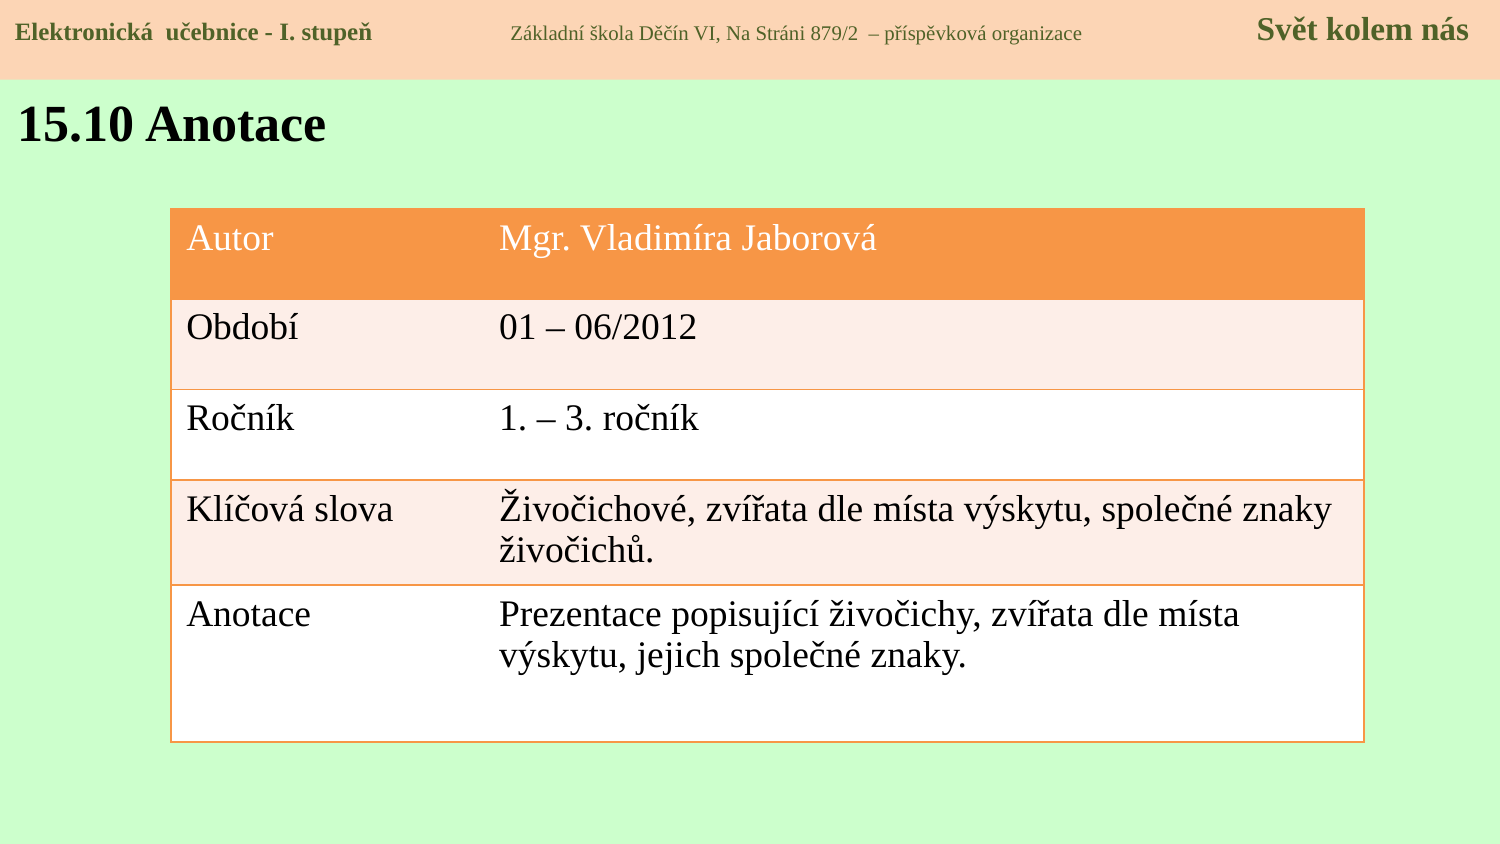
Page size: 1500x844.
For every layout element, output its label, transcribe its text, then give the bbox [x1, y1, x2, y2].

table_cell Ročník [172, 390, 484, 479]
table_cell Živočichové, zvířata dle místa výskytu, společné znaky živočichů. [484, 481, 1363, 584]
table_cell Anotace [172, 586, 484, 741]
table_cell Prezentace popisující živočichy, zvířata dle místa výskytu, jejich společné znaky. [484, 586, 1363, 741]
text_box 15.10 Anotace [3, 81, 632, 180]
table_cell 1. – 3. ročník [484, 390, 1363, 479]
text_box Elektronická učebnice - I. stupeň Základní škola Děčín VI, Na Stráni 879/2 – příspěvková organizace Svět kolem nás [0, 0, 1500, 80]
table_cell 01 – 06/2012 [484, 300, 1363, 389]
table_cell Klíčová slova [172, 481, 484, 584]
table_header Mgr. Vladimíra Jaborová [484, 210, 1363, 298]
table_header Autor [172, 210, 484, 298]
table_cell Období [172, 300, 484, 389]
